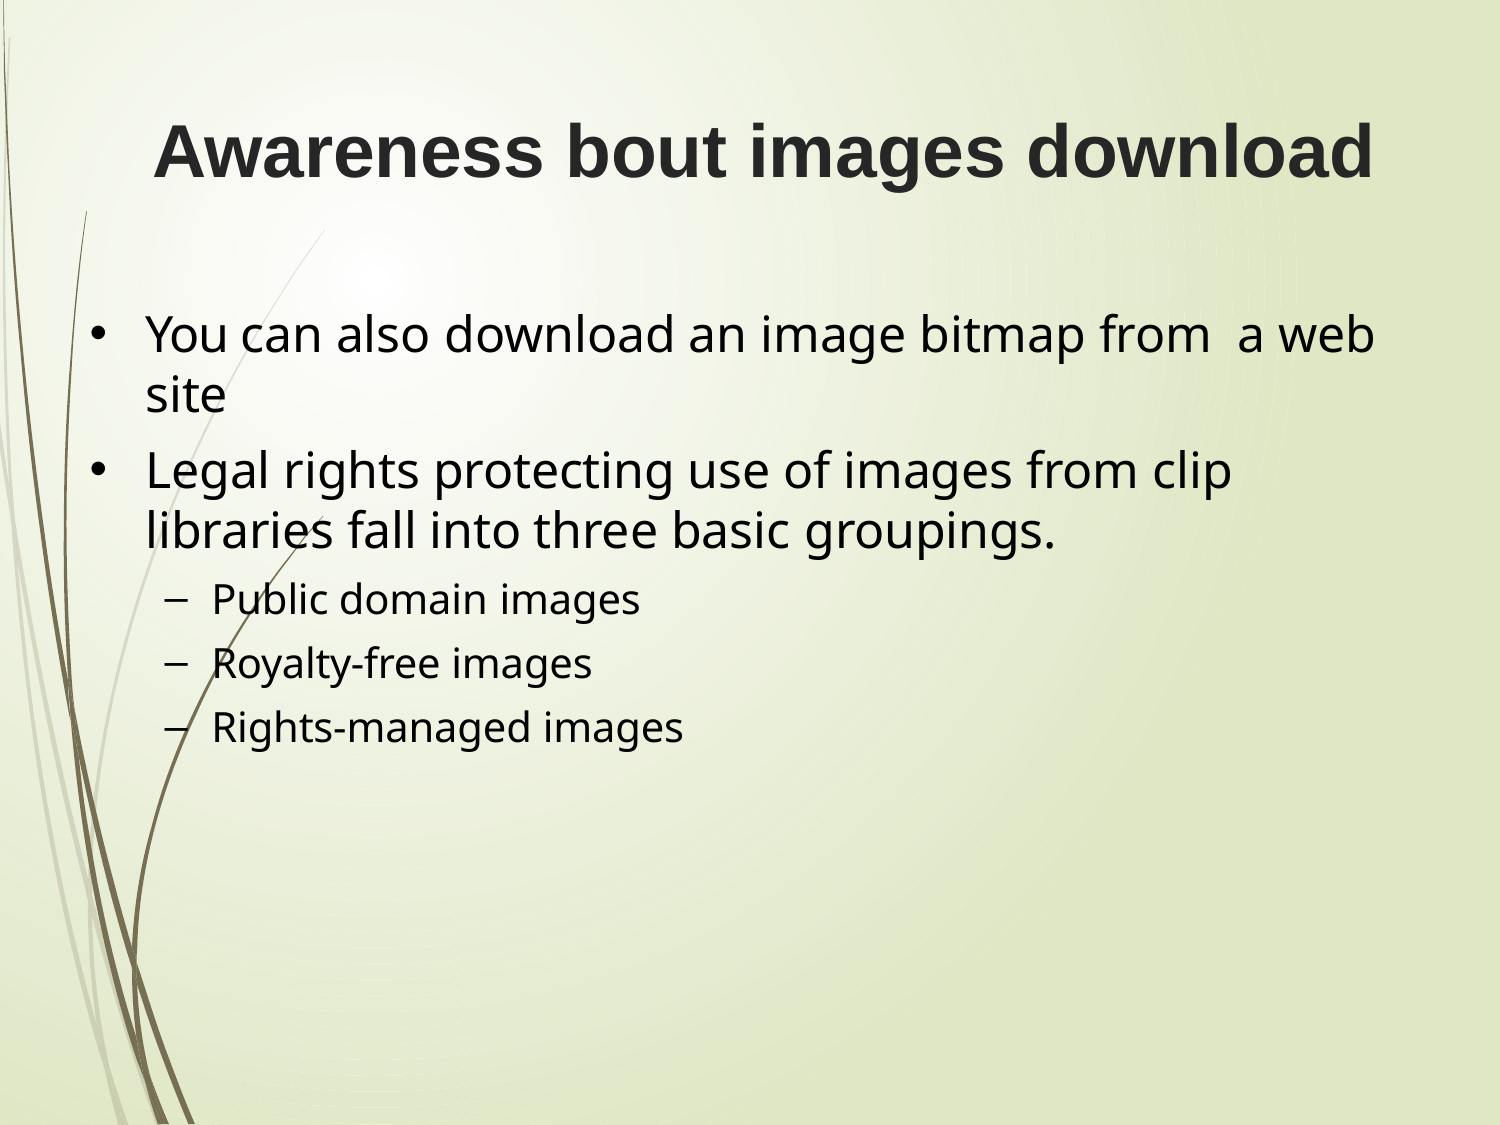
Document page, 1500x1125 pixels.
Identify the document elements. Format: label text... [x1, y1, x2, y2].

text_box You can also download an image bitmap from a web site Legal rights protecting use of images from clip libraries fall into three basic groupings. Public domain images Royalty-free images Rights-managed images [87, 299, 1393, 751]
title Awareness bout images download [150, 99, 1475, 290]
